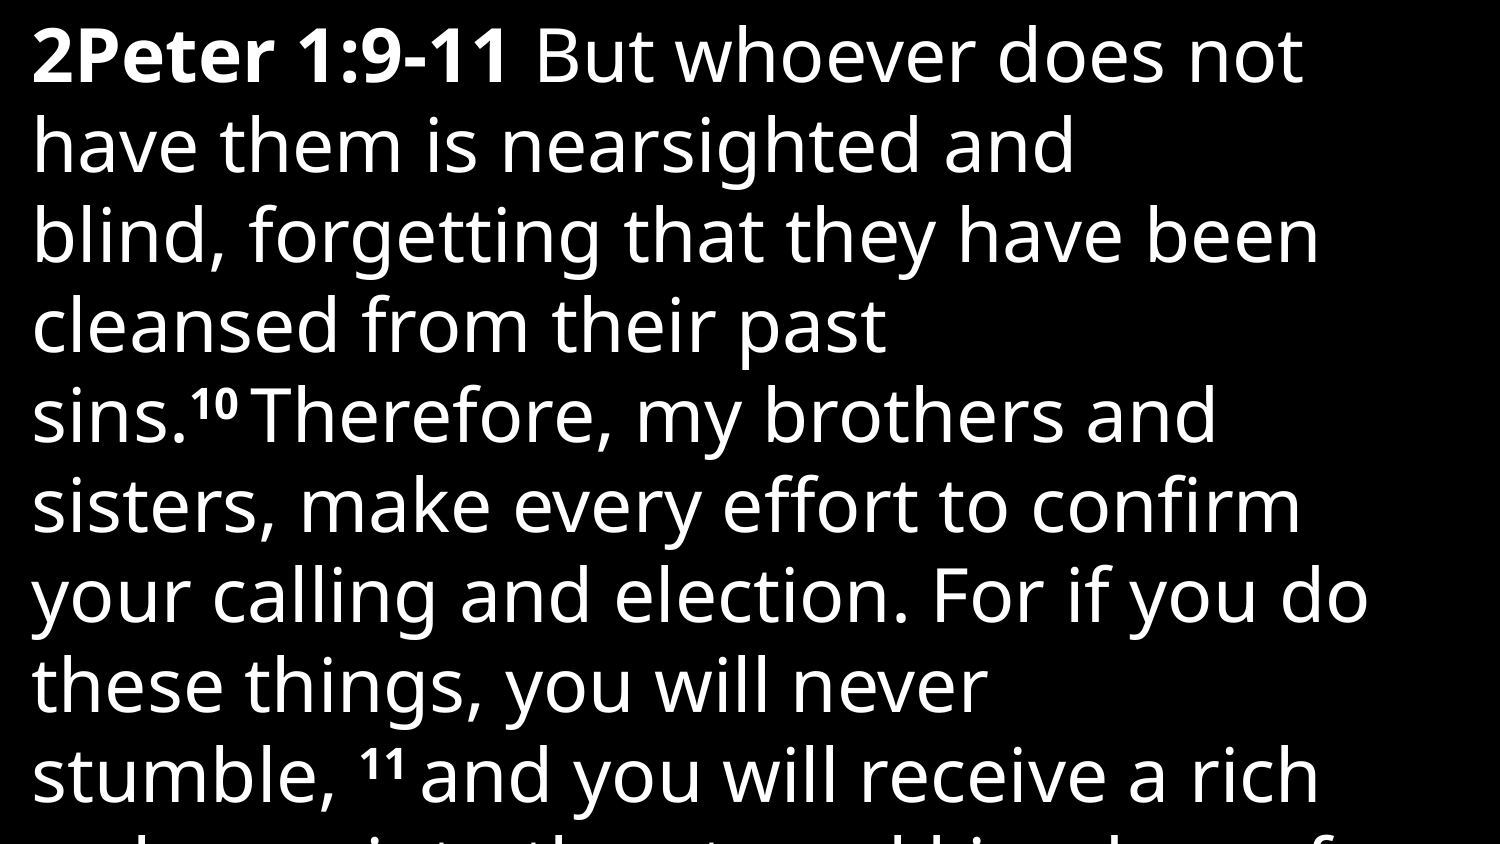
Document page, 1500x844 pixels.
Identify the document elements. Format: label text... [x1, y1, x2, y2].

text_box 2Peter 1:9-11 But whoever does not have them is nearsighted and blind, forgetting that they have been cleansed from their past sins.10 Therefore, my brothers and sisters, make every effort to confirm your calling and election. For if you do these things, you will never stumble, 11 and you will receive a rich welcome into the eternal kingdom of our Lord and Savior Jesus Christ. [16, 0, 1482, 844]
